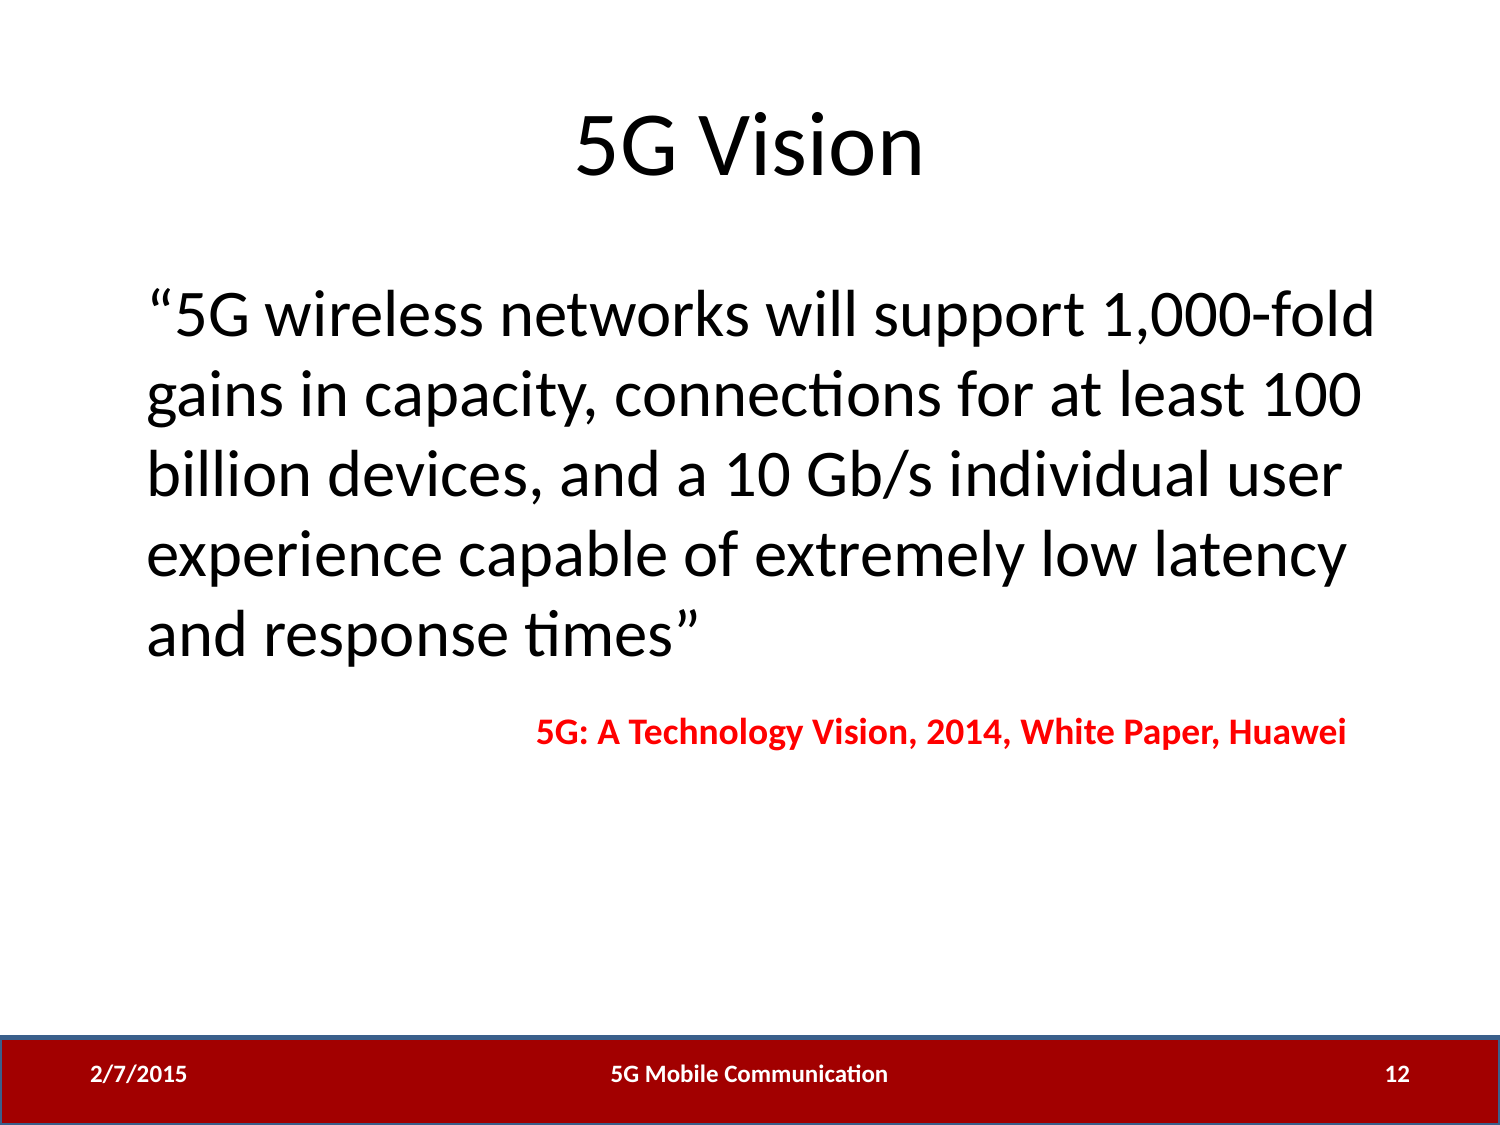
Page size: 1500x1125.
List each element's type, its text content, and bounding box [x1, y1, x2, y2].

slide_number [75, 1042, 425, 1103]
footer 5G Mobile Communication [512, 1042, 988, 1103]
title 5G Vision [75, 45, 1425, 233]
list “5G wireless networks will support 1,000-fold gains in capacity, connections for at least 100 billion devices, and a 10 Gb/s individual user experience capable of extremely low latency and response times” [75, 262, 1425, 1005]
text_box 5G: A Technology Vision, 2014, White Paper, Huawei [149, 699, 1363, 760]
slide_number 12 [1074, 1042, 1425, 1103]
